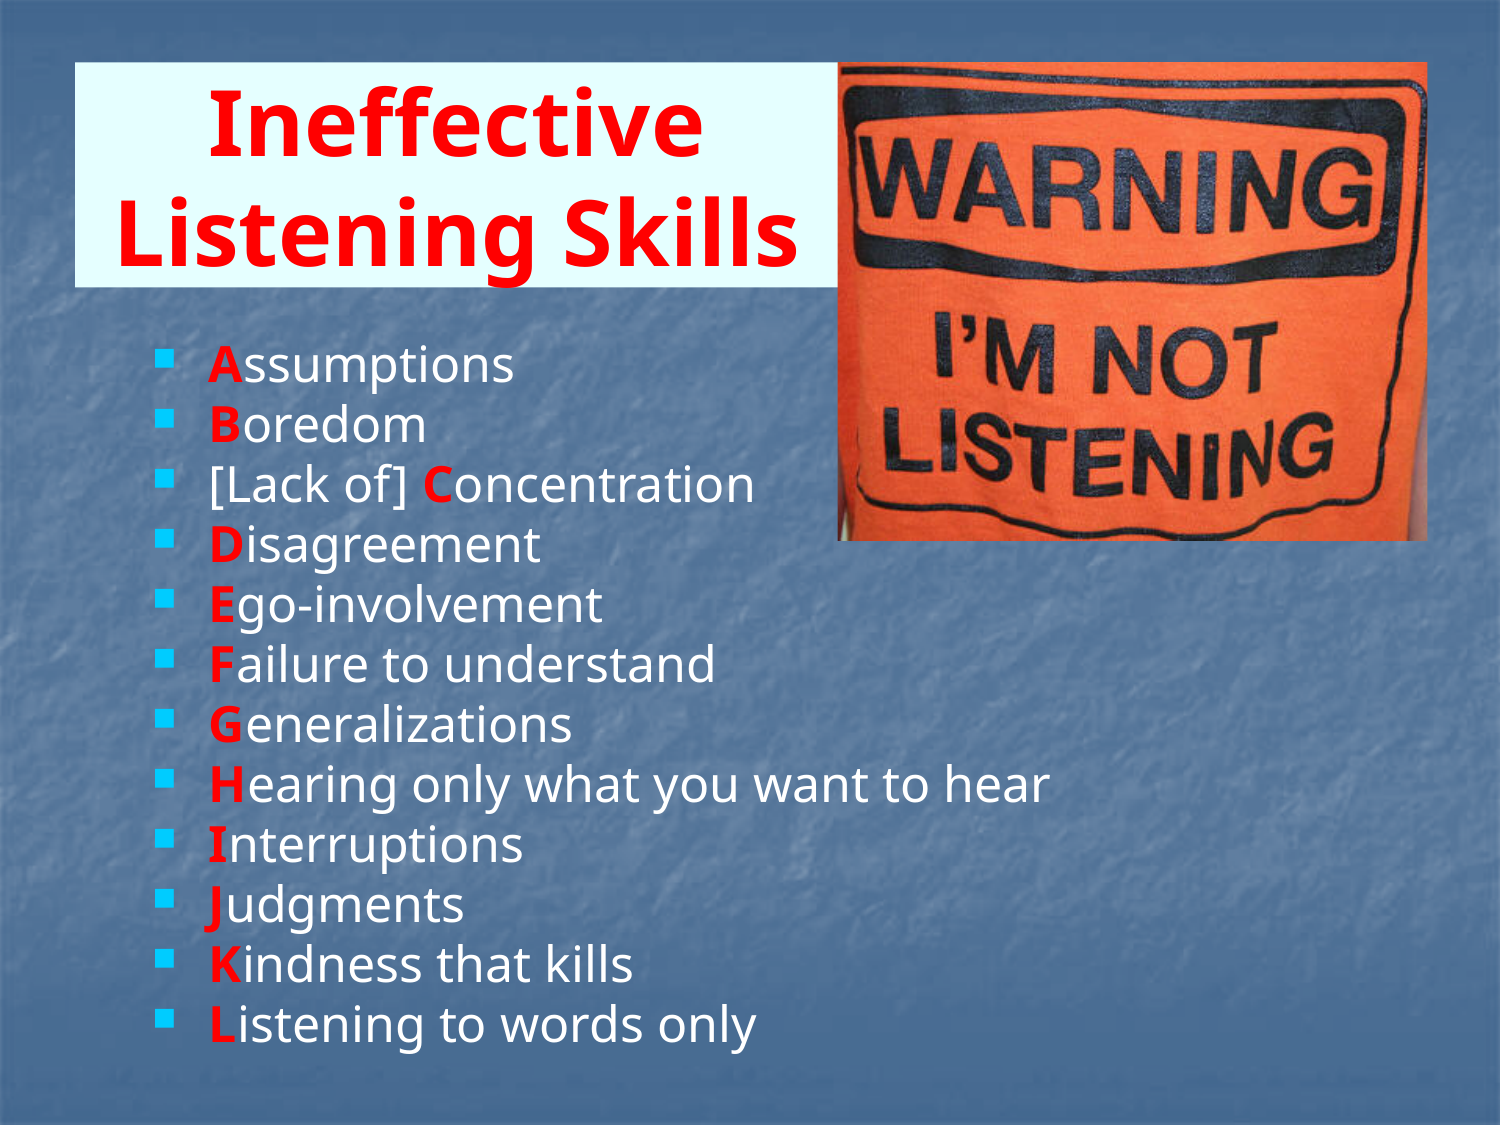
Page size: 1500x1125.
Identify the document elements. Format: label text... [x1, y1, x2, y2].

title Ineffective Listening Skills [74, 62, 835, 288]
list Assumptions Boredom [Lack of] Concentration Disagreement Ego-involvement Failure to understand Generalizations Hearing only what you want to hear Interruptions Judgments Kindness that kills Listening to words only [137, 324, 1388, 1088]
picture [837, 62, 1428, 541]
